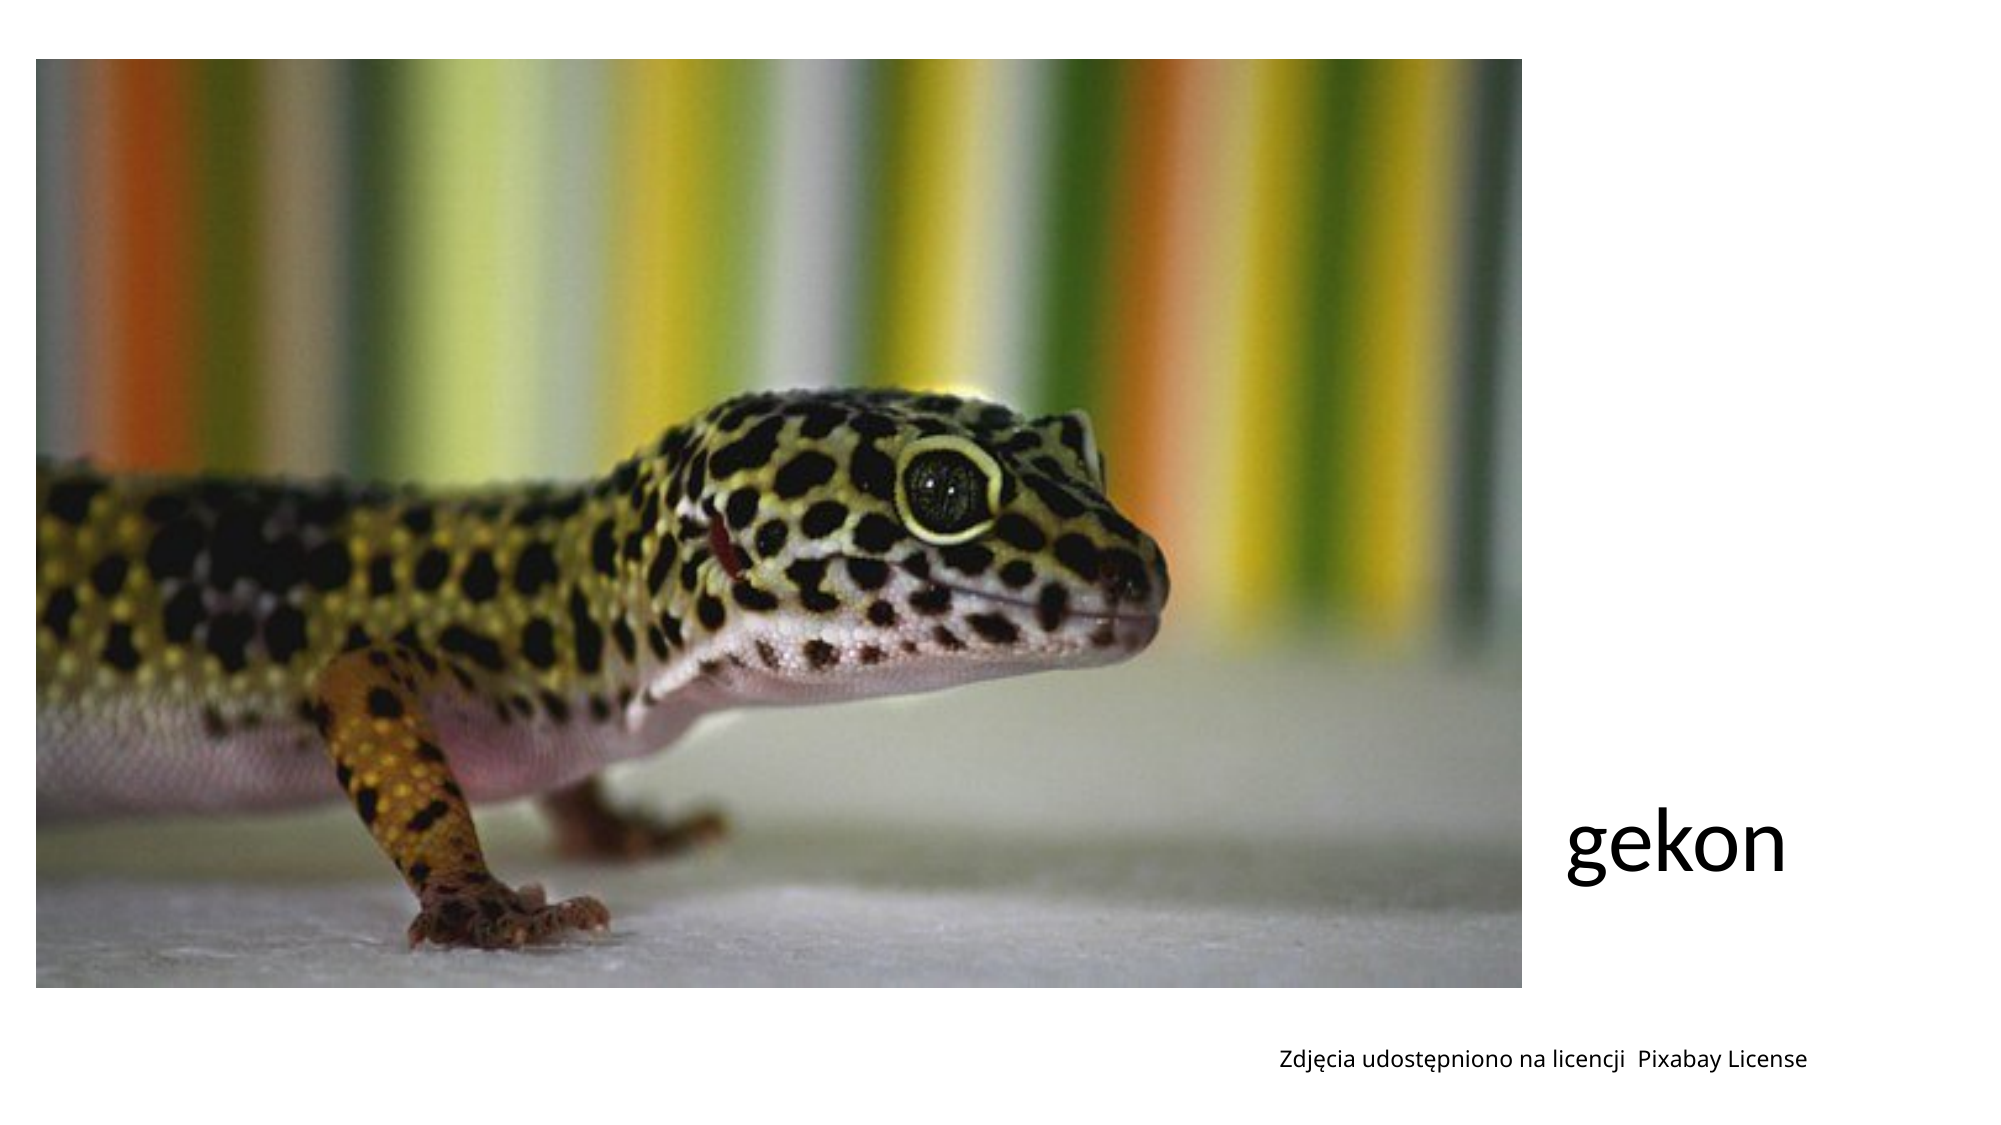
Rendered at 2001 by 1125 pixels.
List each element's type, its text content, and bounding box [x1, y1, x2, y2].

title gekon [1550, 771, 2000, 912]
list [35, 59, 1523, 988]
text_box Zdjęcia udostępniono na licencji Pixabay License [1264, 1030, 1950, 1086]
